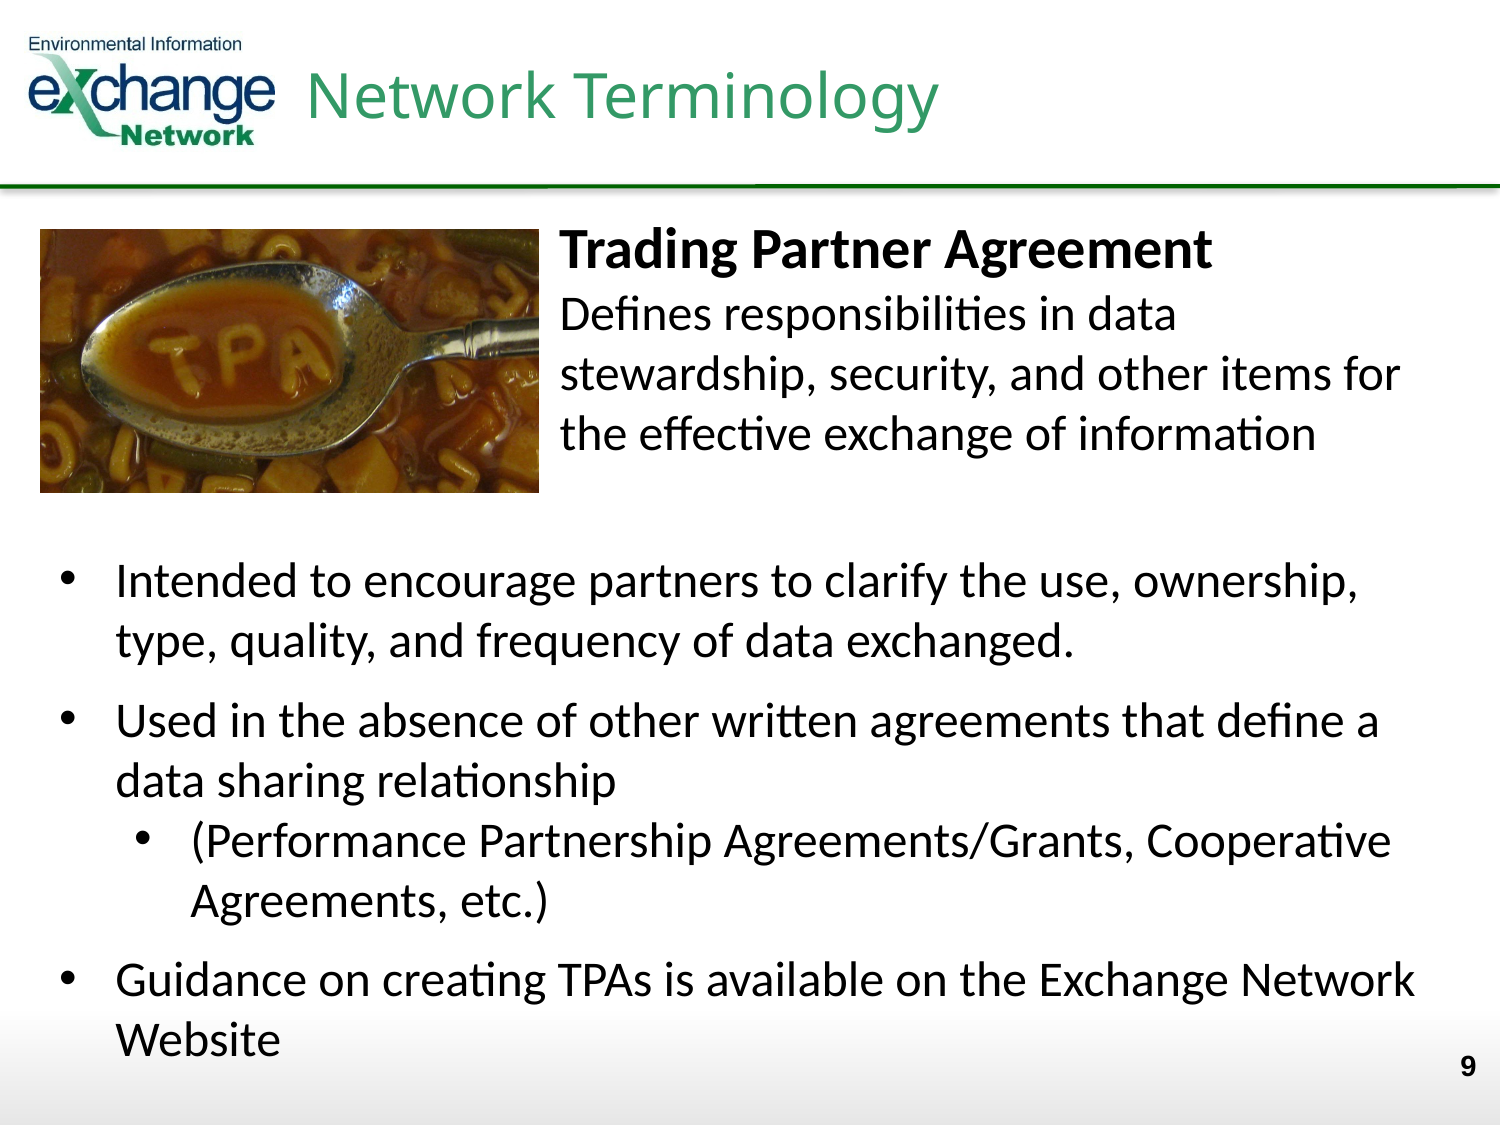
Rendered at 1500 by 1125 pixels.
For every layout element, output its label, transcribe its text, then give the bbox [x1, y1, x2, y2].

title Network Terminology [290, 0, 1500, 188]
slide_number 9 [1178, 1039, 1492, 1115]
text_box Intended to encourage partners to clarify the use, ownership, type, quality, and frequency of data exchanged. Used in the absence of other written agreements that define a data sharing relationship (Performance Partnership Agreements/Grants, Cooperative Agreements, etc.) Guidance on creating TPAs is available on the Exchange Network Website [44, 539, 1445, 1075]
picture [24, 31, 275, 158]
text_box Trading Partner Agreement Defines responsibilities in data stewardship, security, and other items for the effective exchange of information [544, 202, 1445, 468]
picture [40, 228, 540, 494]
